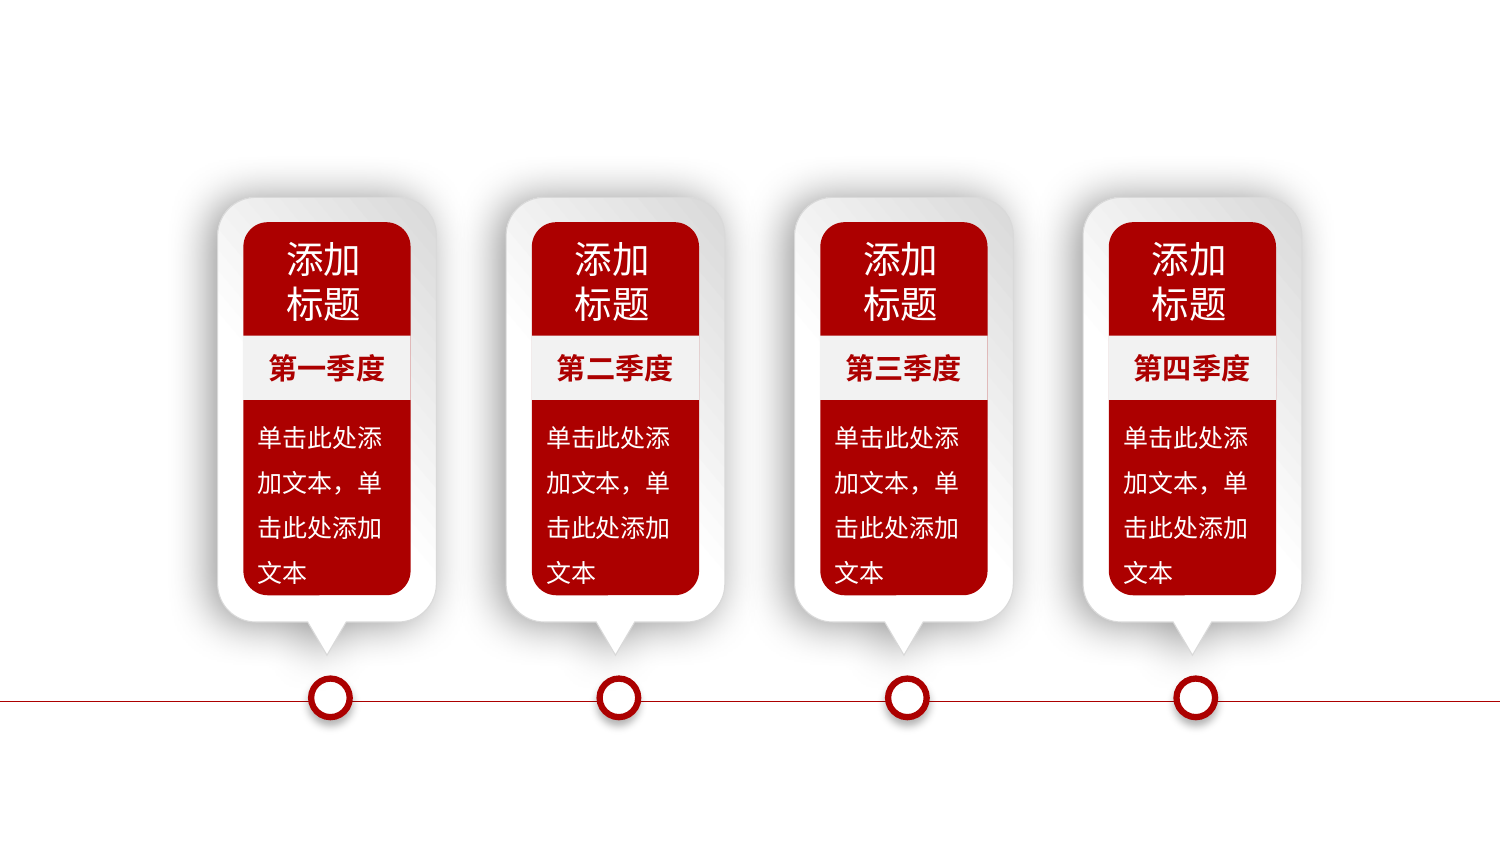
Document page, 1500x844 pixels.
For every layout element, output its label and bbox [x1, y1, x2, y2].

text_box [1175, 702, 1216, 719]
text_box [794, 197, 1014, 656]
text_box [598, 677, 640, 701]
text_box [599, 702, 639, 719]
text_box [1175, 677, 1217, 701]
text_box [506, 197, 725, 656]
text_box [310, 702, 351, 719]
text_box [887, 677, 928, 701]
text_box [310, 677, 351, 701]
text_box [887, 702, 928, 719]
text_box [217, 197, 437, 656]
text_box [1083, 197, 1302, 656]
